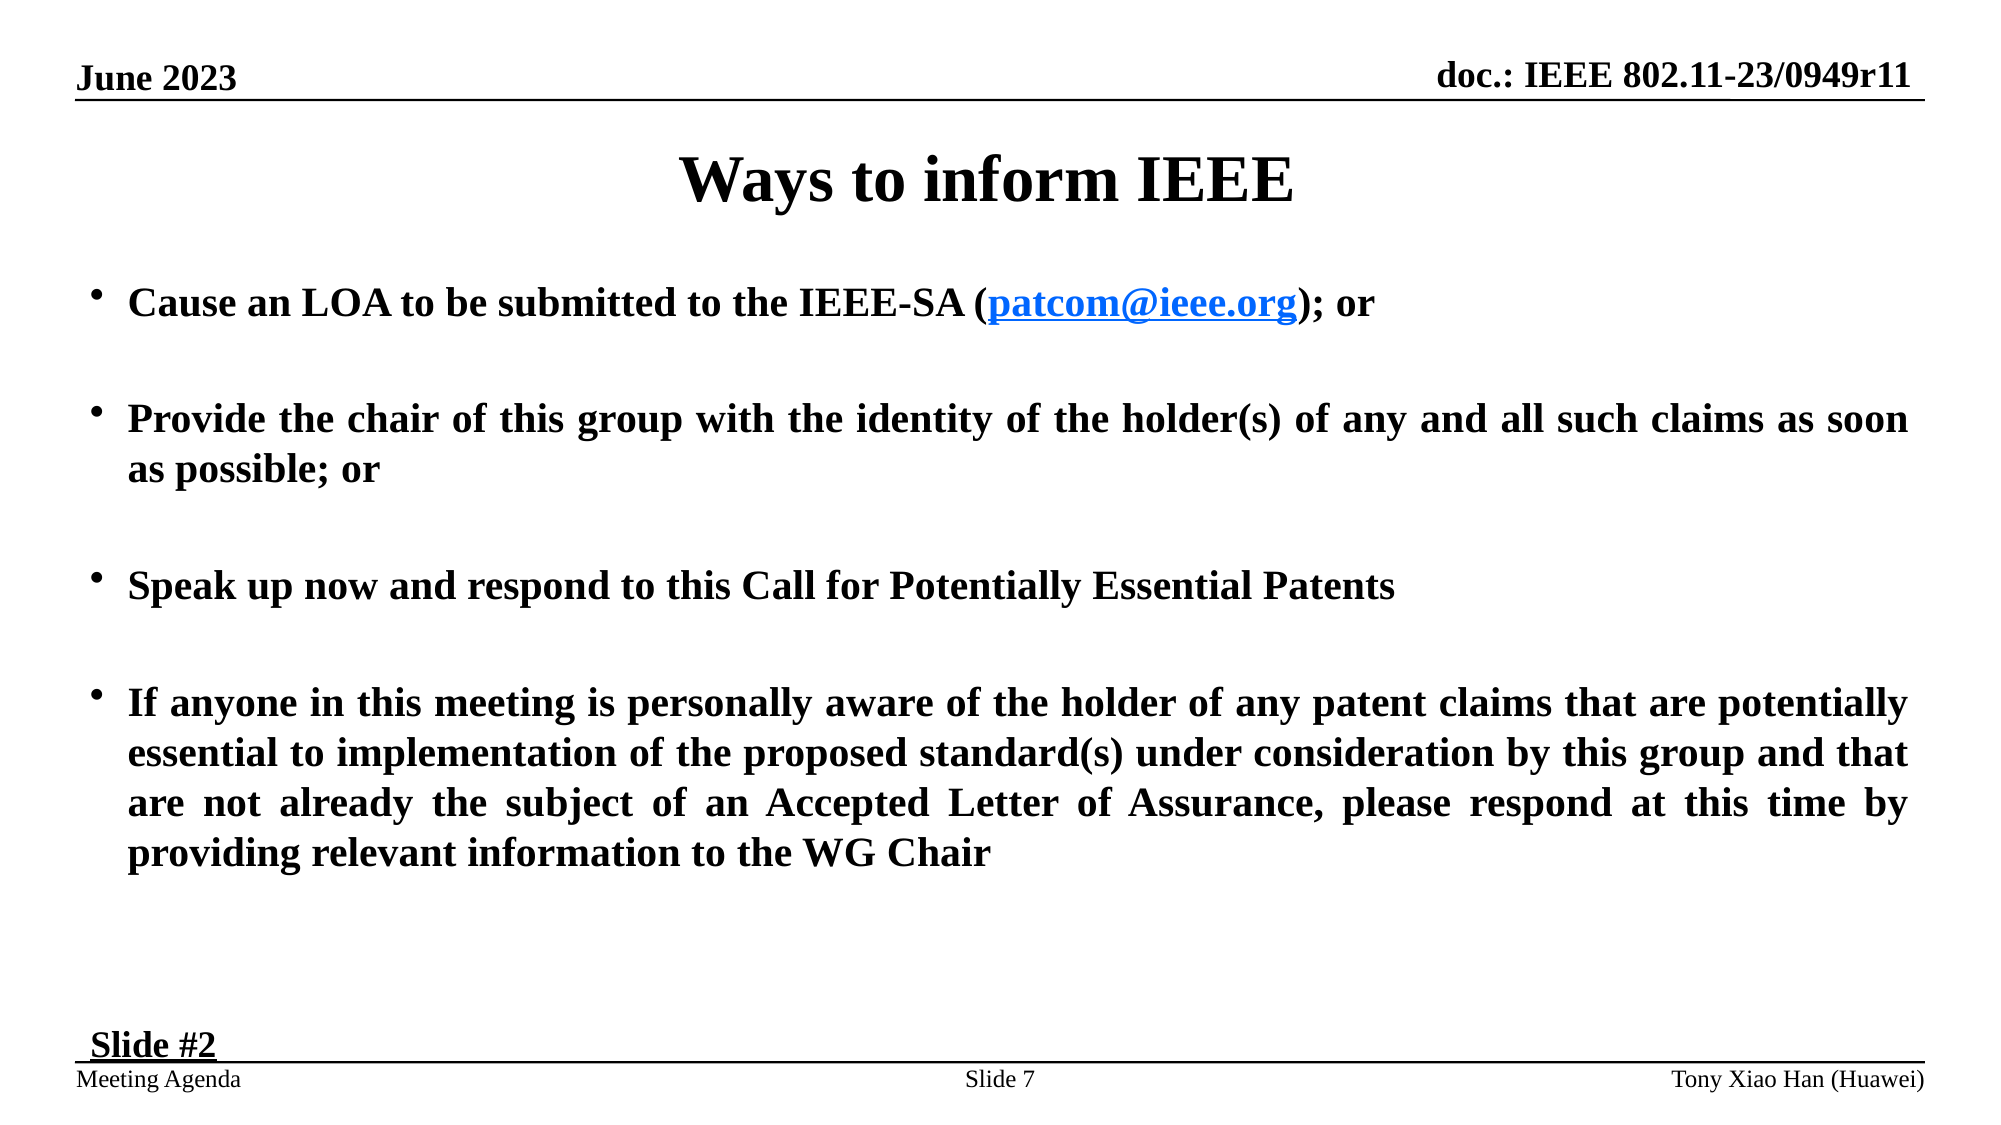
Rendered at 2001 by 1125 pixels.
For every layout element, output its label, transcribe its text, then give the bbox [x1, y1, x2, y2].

text_box [337, 37, 1688, 163]
text_box Cause an LOA to be submitted to the IEEE-SA (patcom@ieee.org); or Provide the chair of this group with the identity of the holder(s) of any and all such claims as soon as possible; or Speak up now and respond to this Call for Potentially Essential Patents If anyone in this meeting is personally aware of the holder of any patent claims that are potentially essential to implementation of the proposed standard(s) under consideration by this group and that are not already the subject of an Accepted Letter of Assurance, please respond at this time by providing relevant information to the WG Chair [75, 246, 1925, 938]
text_box Ways to inform IEEE [337, 87, 1638, 263]
text_box Slide #2 [75, 1012, 232, 1073]
